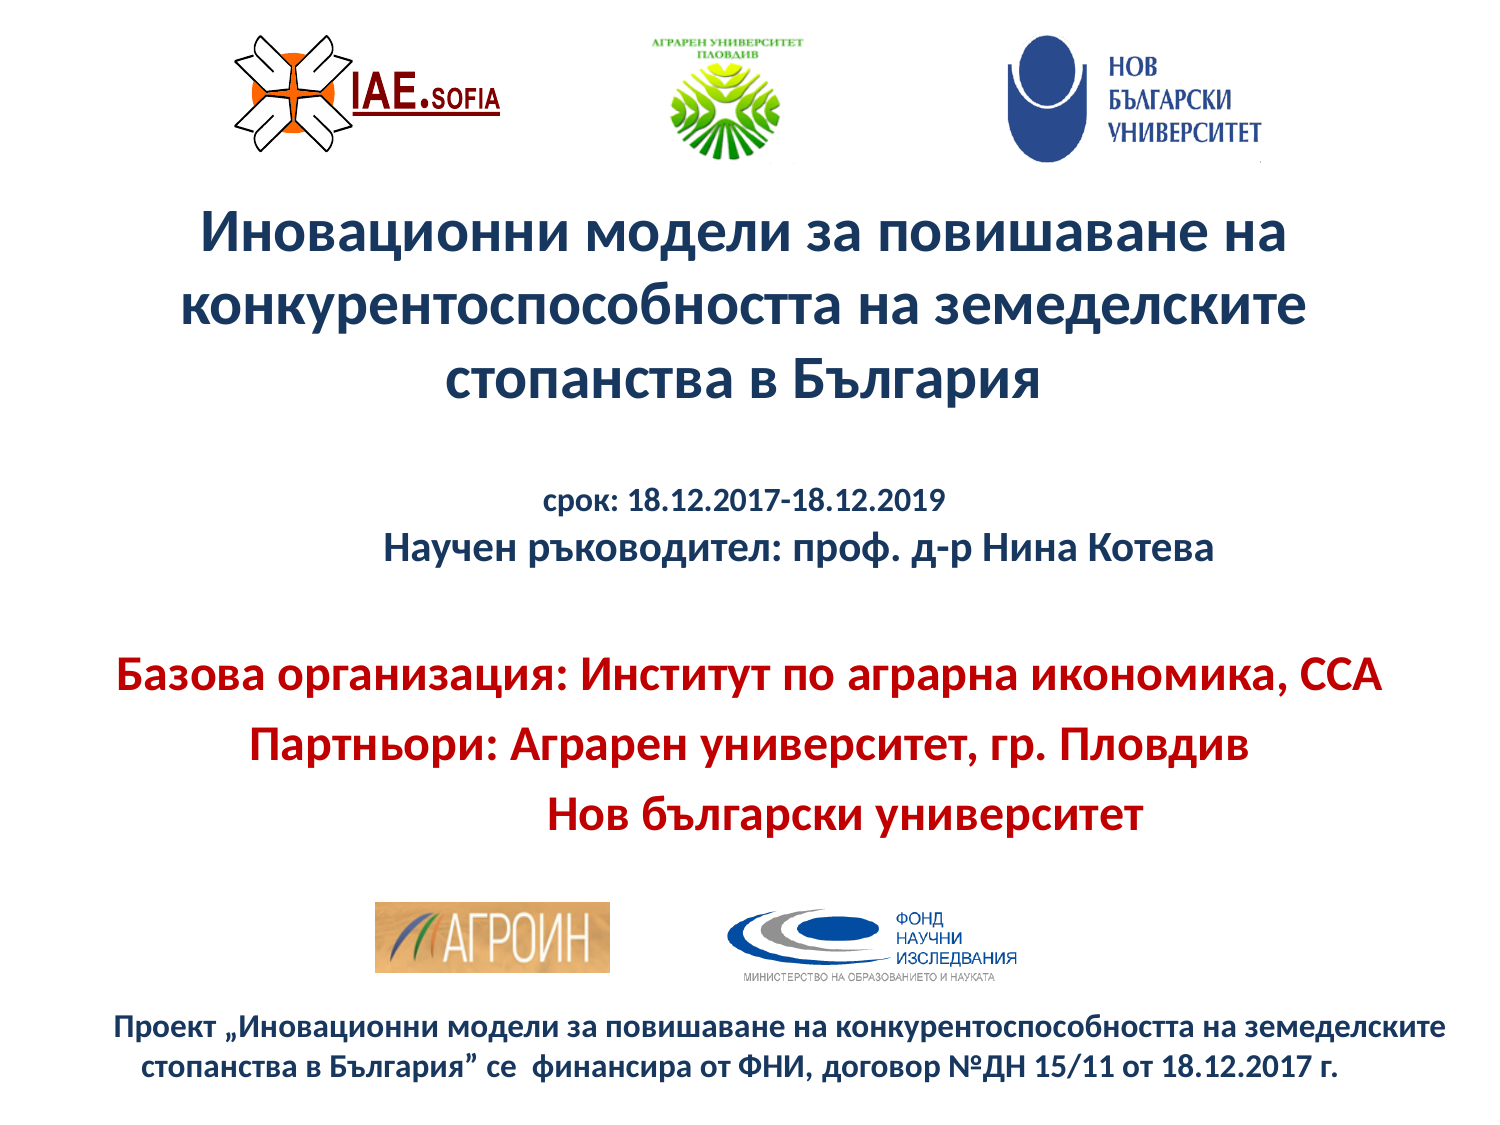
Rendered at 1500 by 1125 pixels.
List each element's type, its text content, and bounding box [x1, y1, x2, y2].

picture [995, 34, 1283, 170]
text_box Проект „Иновационни модели за повишаване на конкурентоспособността на земеделските стопанства в България” се финансира от ФНИ, договор №ДН 15/11 от 18.12.2017 г. [23, 996, 1465, 1092]
picture [585, 34, 876, 165]
picture [374, 902, 610, 973]
title Иновационни модели за повишаване на конкурентоспособността на земеделските стопанства в България срок: 18.12.2017-18.12.2019 Научен ръководител: проф. д-р Нина Котева [46, 23, 1442, 632]
picture [702, 902, 1020, 985]
picture [234, 34, 501, 153]
subtitle Базова организация: Институт по аграрна икономика, ССА Партньори: Аграрен университет, гр. Пловдив Нов български университет [46, 632, 1454, 996]
